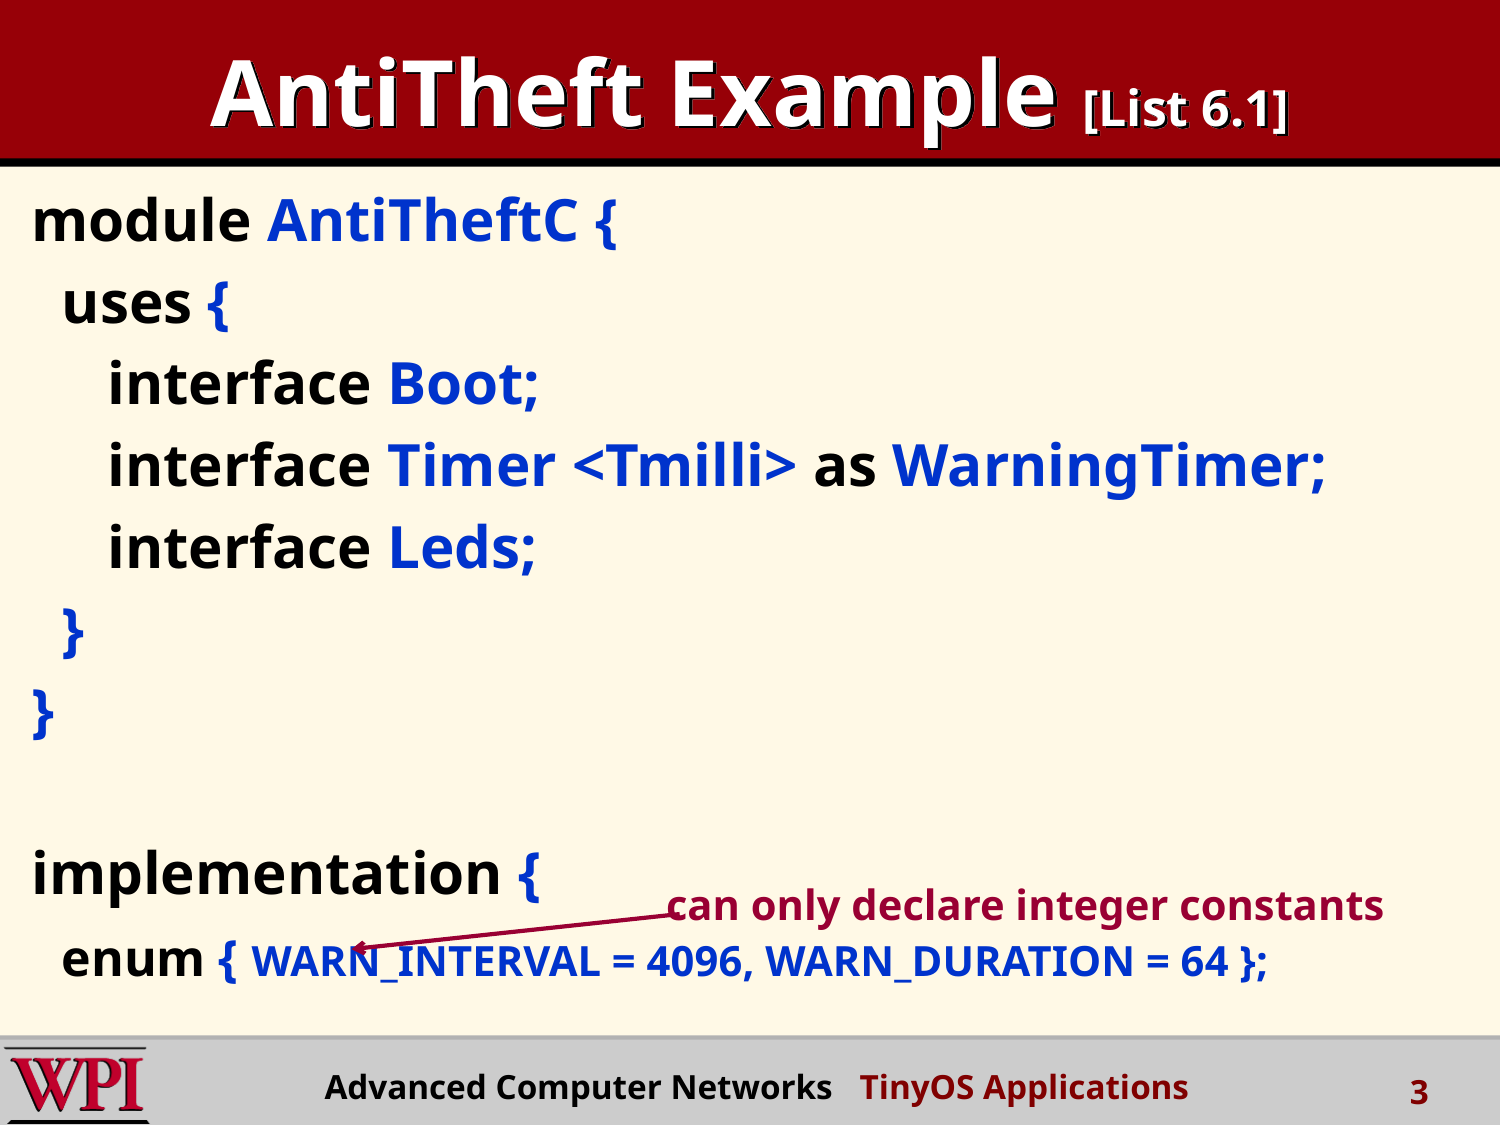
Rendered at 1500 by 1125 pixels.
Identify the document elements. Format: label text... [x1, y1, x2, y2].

list module AntiTheftC { uses { interface Boot; interface Timer <Tmilli> as WarningTimer; interface Leds; } } implementation { enum { WARN_INTERVAL = 4096, WARN_DURATION = 64 }; [16, 175, 1500, 1091]
picture [0, 167, 1500, 1035]
title AntiTheft Example [List 6.1] [29, 18, 1471, 150]
picture [0, 0, 1500, 158]
slide_number 3 [1344, 1063, 1495, 1102]
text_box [351, 913, 680, 950]
footer Advanced Computer Networks TinyOS Applications [210, 1058, 1304, 1107]
text_box can only declare integer constants [667, 869, 1383, 938]
picture [0, 1040, 1500, 1125]
